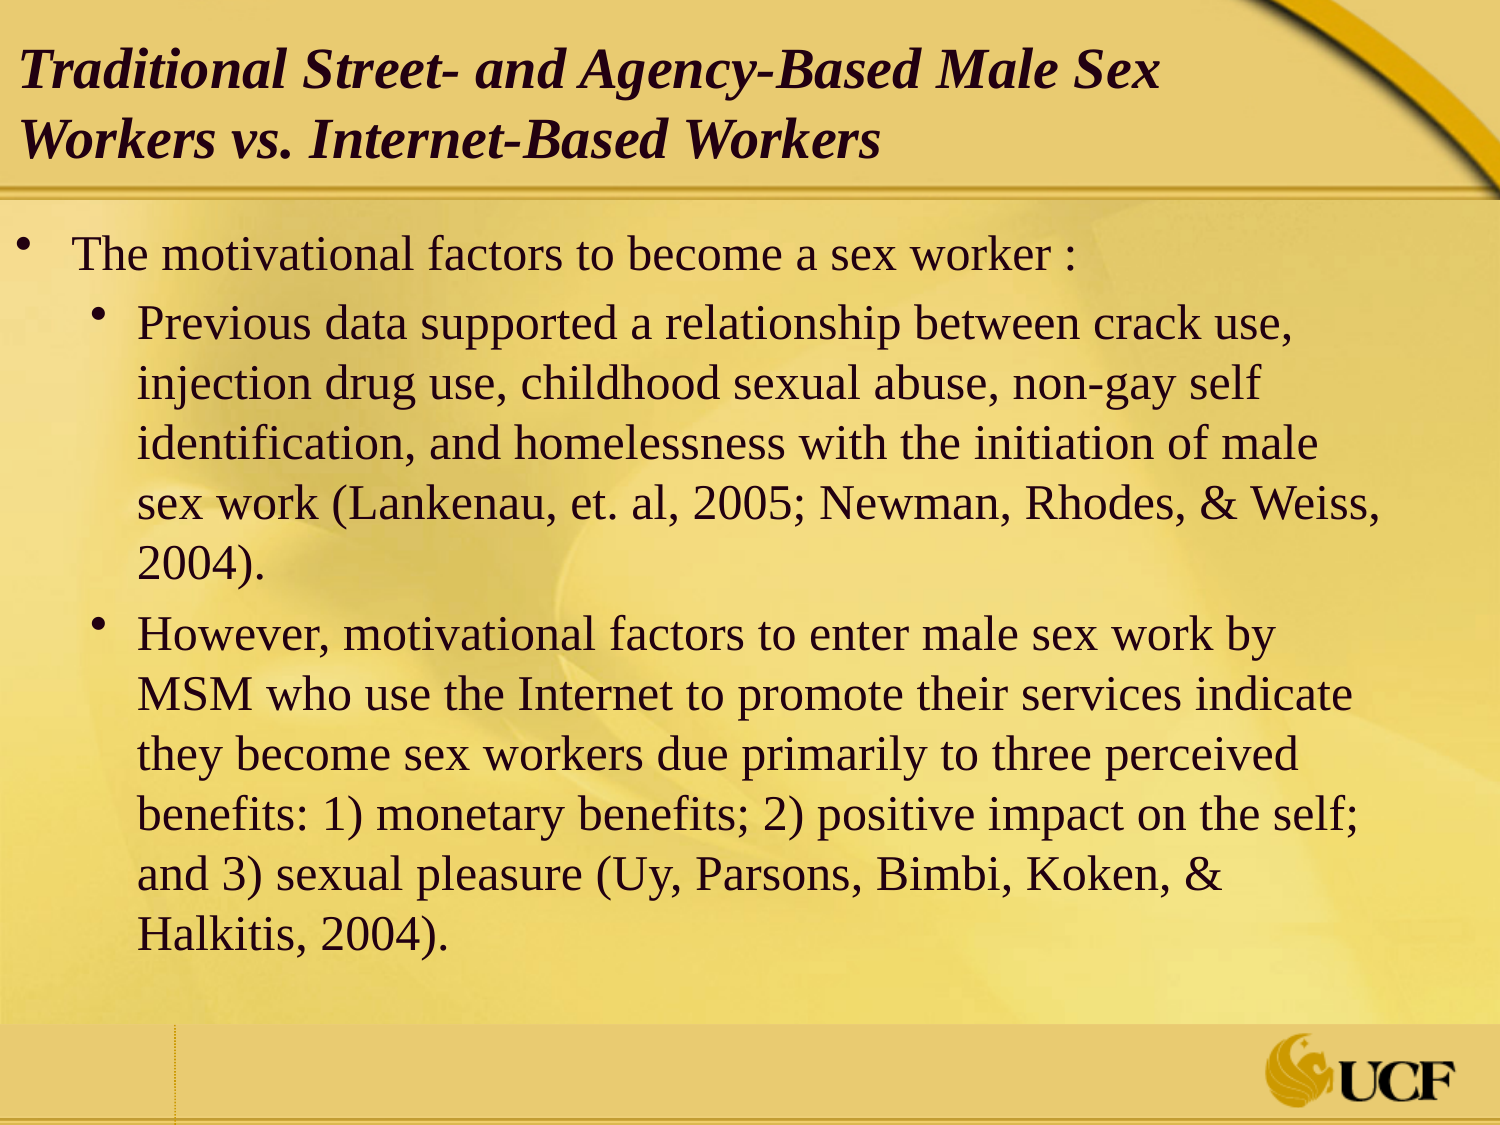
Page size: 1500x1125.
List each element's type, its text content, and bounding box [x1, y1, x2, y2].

list The motivational factors to become a sex worker : Previous data supported a relationship between crack use, injection drug use, childhood sexual abuse, non-gay self identification, and homelessness with the initiation of male sex work (Lankenau, et. al, 2005; Newman, Rhodes, & Weiss, 2004). However, motivational factors to enter male sex work by MSM who use the Internet to promote their services indicate they become sex workers due primarily to three perceived benefits: 1) monetary benefits; 2) positive impact on the self; and 3) sexual pleasure (Uy, Parsons, Bimbi, Koken, & Halkitis, 2004). [0, 212, 1400, 950]
picture [0, 0, 1500, 1125]
title Traditional Street- and Agency-Based Male Sex Workers vs. Internet-Based Workers [2, 0, 1375, 200]
